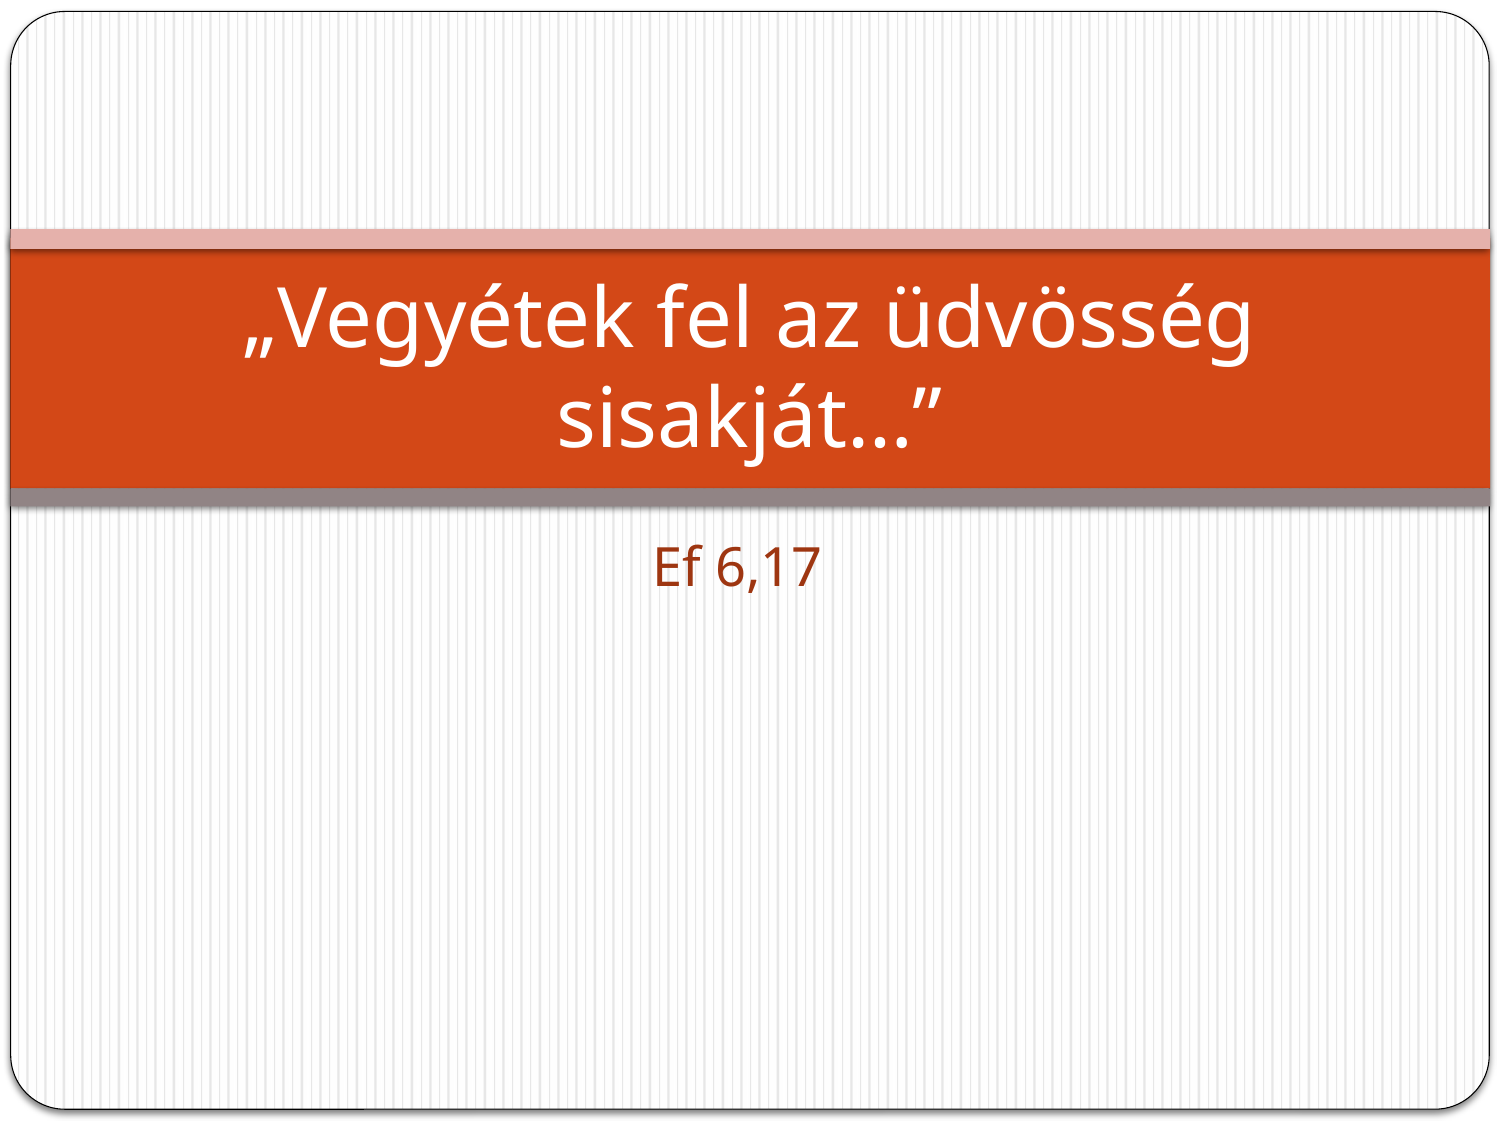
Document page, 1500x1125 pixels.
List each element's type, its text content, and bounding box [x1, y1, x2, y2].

subtitle Ef 6,17 [212, 525, 1263, 788]
title „Vegyétek fel az üdvösség sisakját…” [75, 247, 1425, 489]
